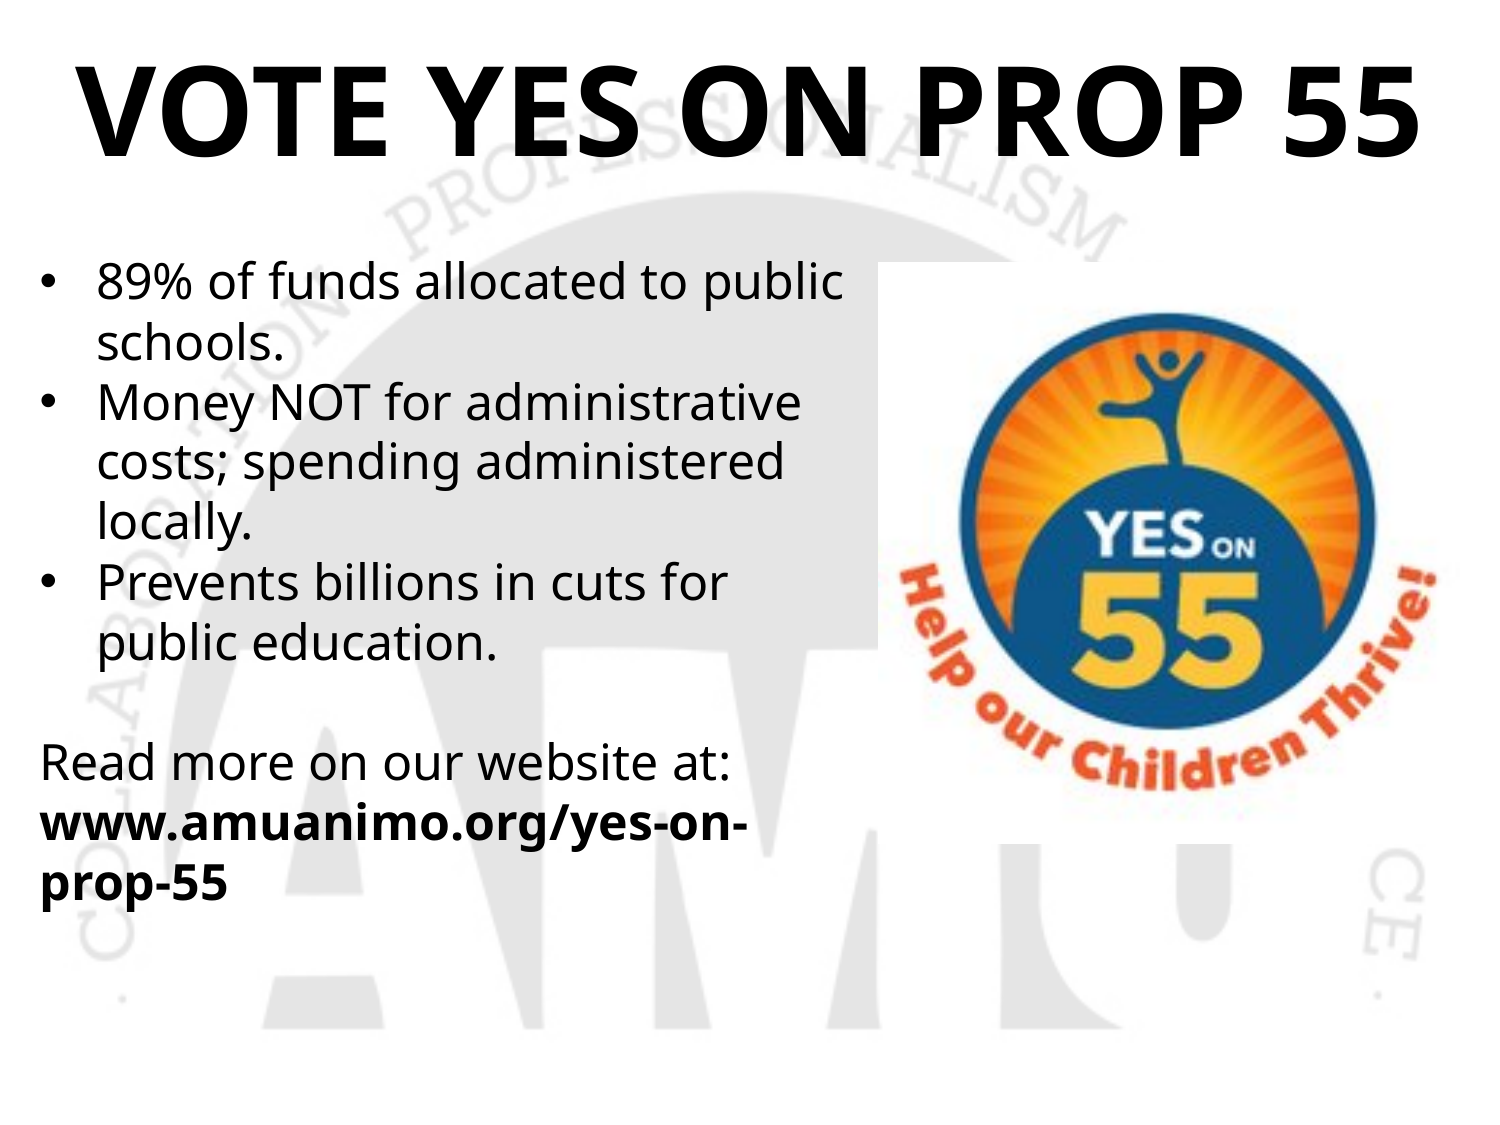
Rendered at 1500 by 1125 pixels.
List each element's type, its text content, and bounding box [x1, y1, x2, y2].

title VOTE YES ON PROP 55 [24, 12, 1475, 200]
text_box 89% of funds allocated to public schools. Money NOT for administrative costs; spending administered locally. Prevents billions in cuts for public education. Read more on our website at: www.amuanimo.org/yes-on-prop-55 [24, 242, 863, 918]
picture [877, 262, 1460, 844]
